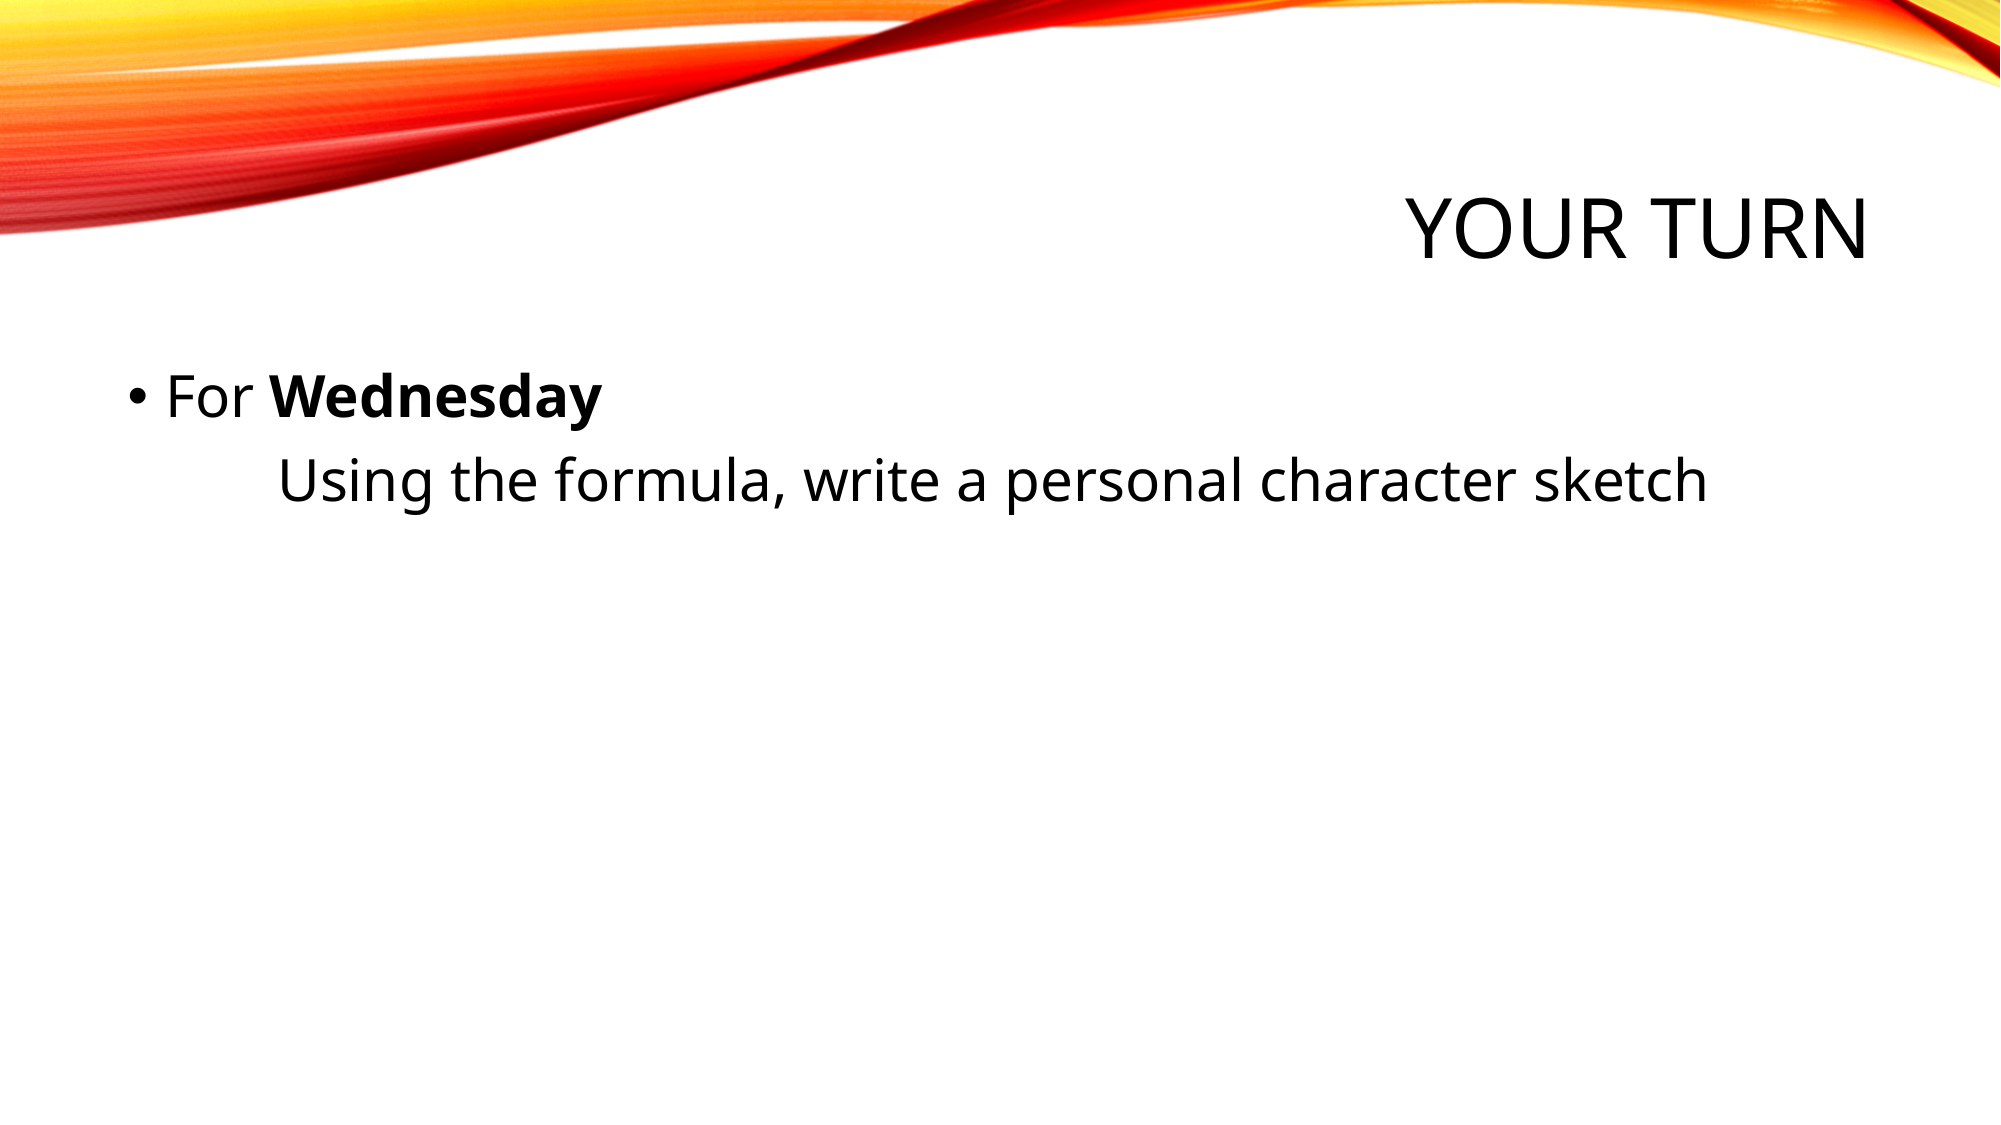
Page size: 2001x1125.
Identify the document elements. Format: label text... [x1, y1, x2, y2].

picture [0, 0, 2000, 237]
list For Wednesday Using the formula, write a personal character sketch [112, 360, 1888, 1021]
title Your Turn [474, 125, 1888, 338]
